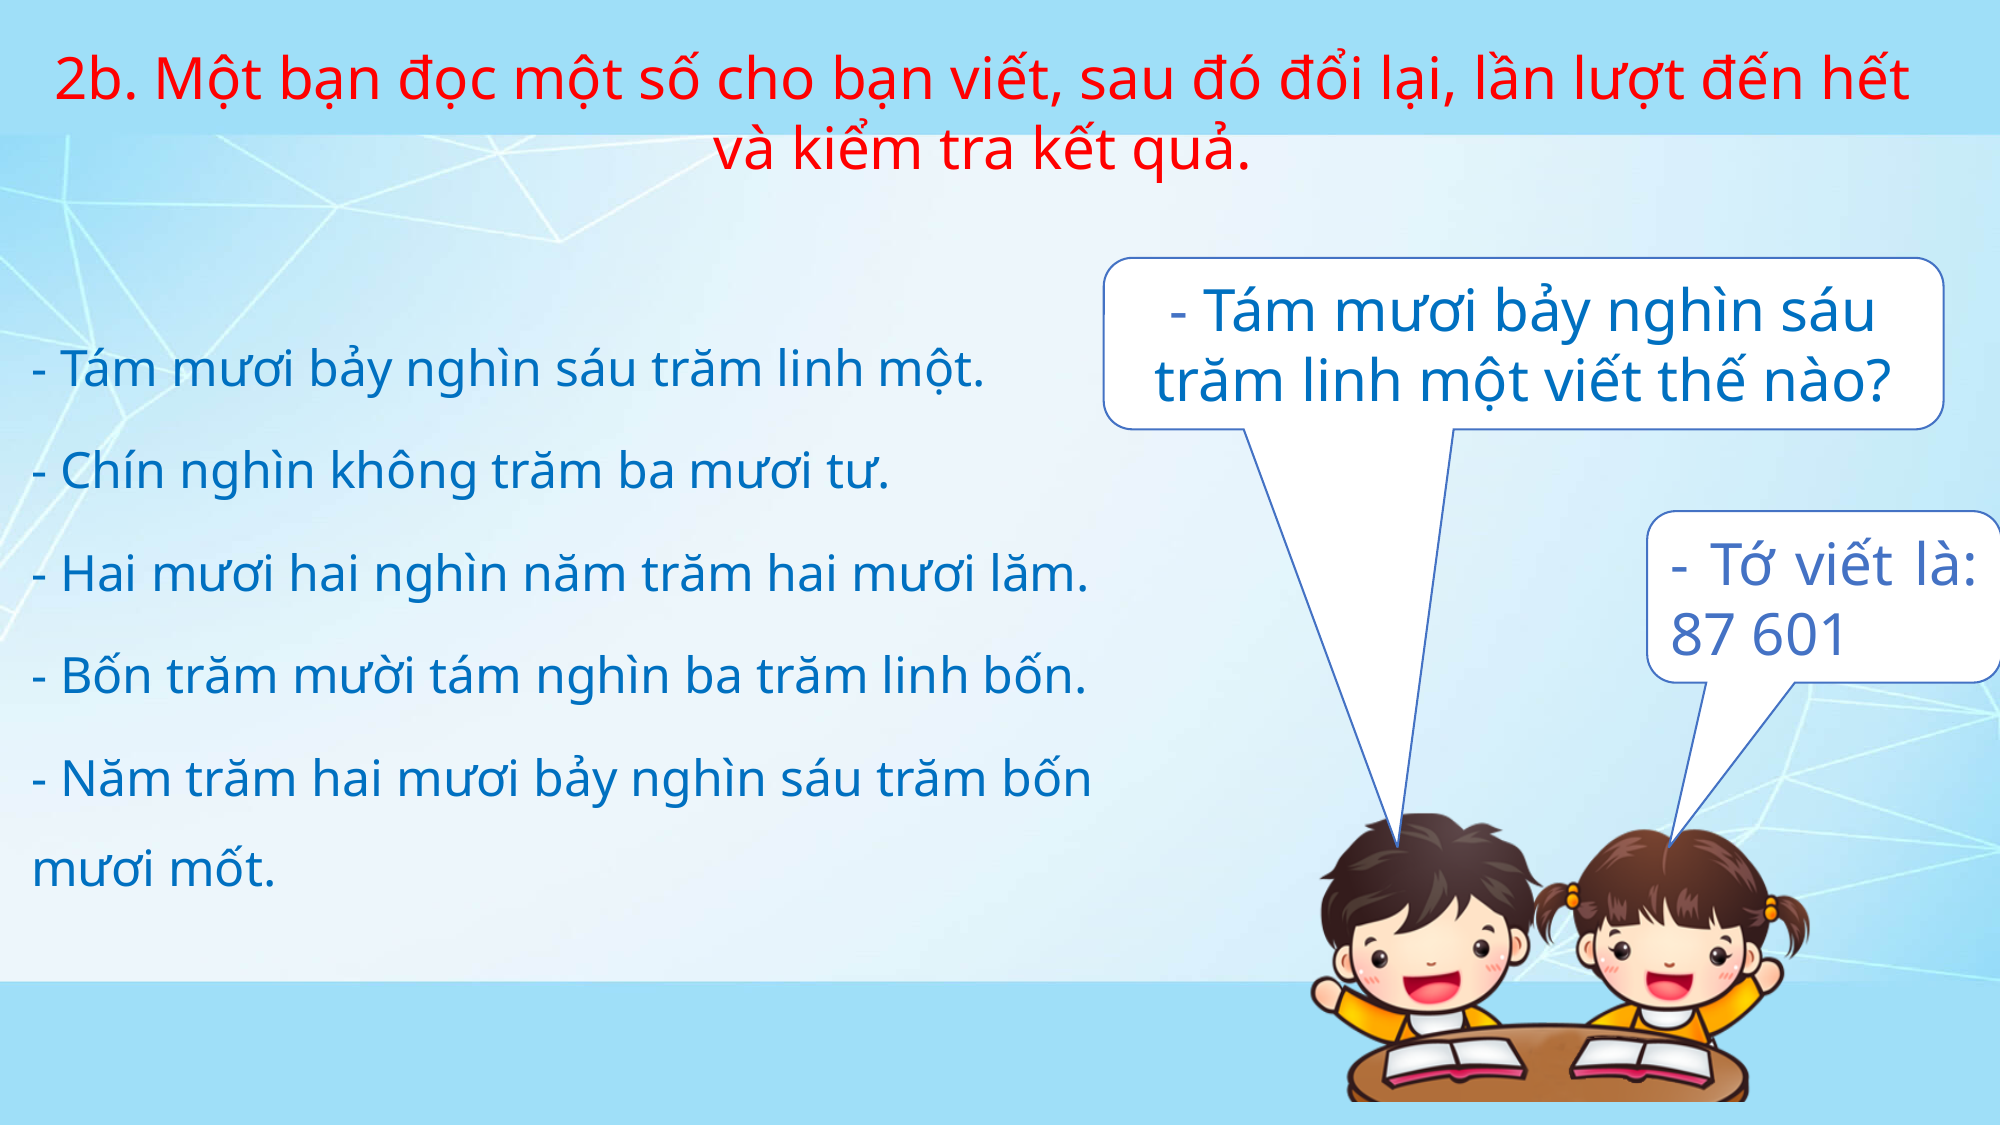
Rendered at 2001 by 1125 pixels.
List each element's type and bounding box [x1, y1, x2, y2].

picture [0, 0, 2000, 1125]
text_box [1270, 718, 1836, 1125]
